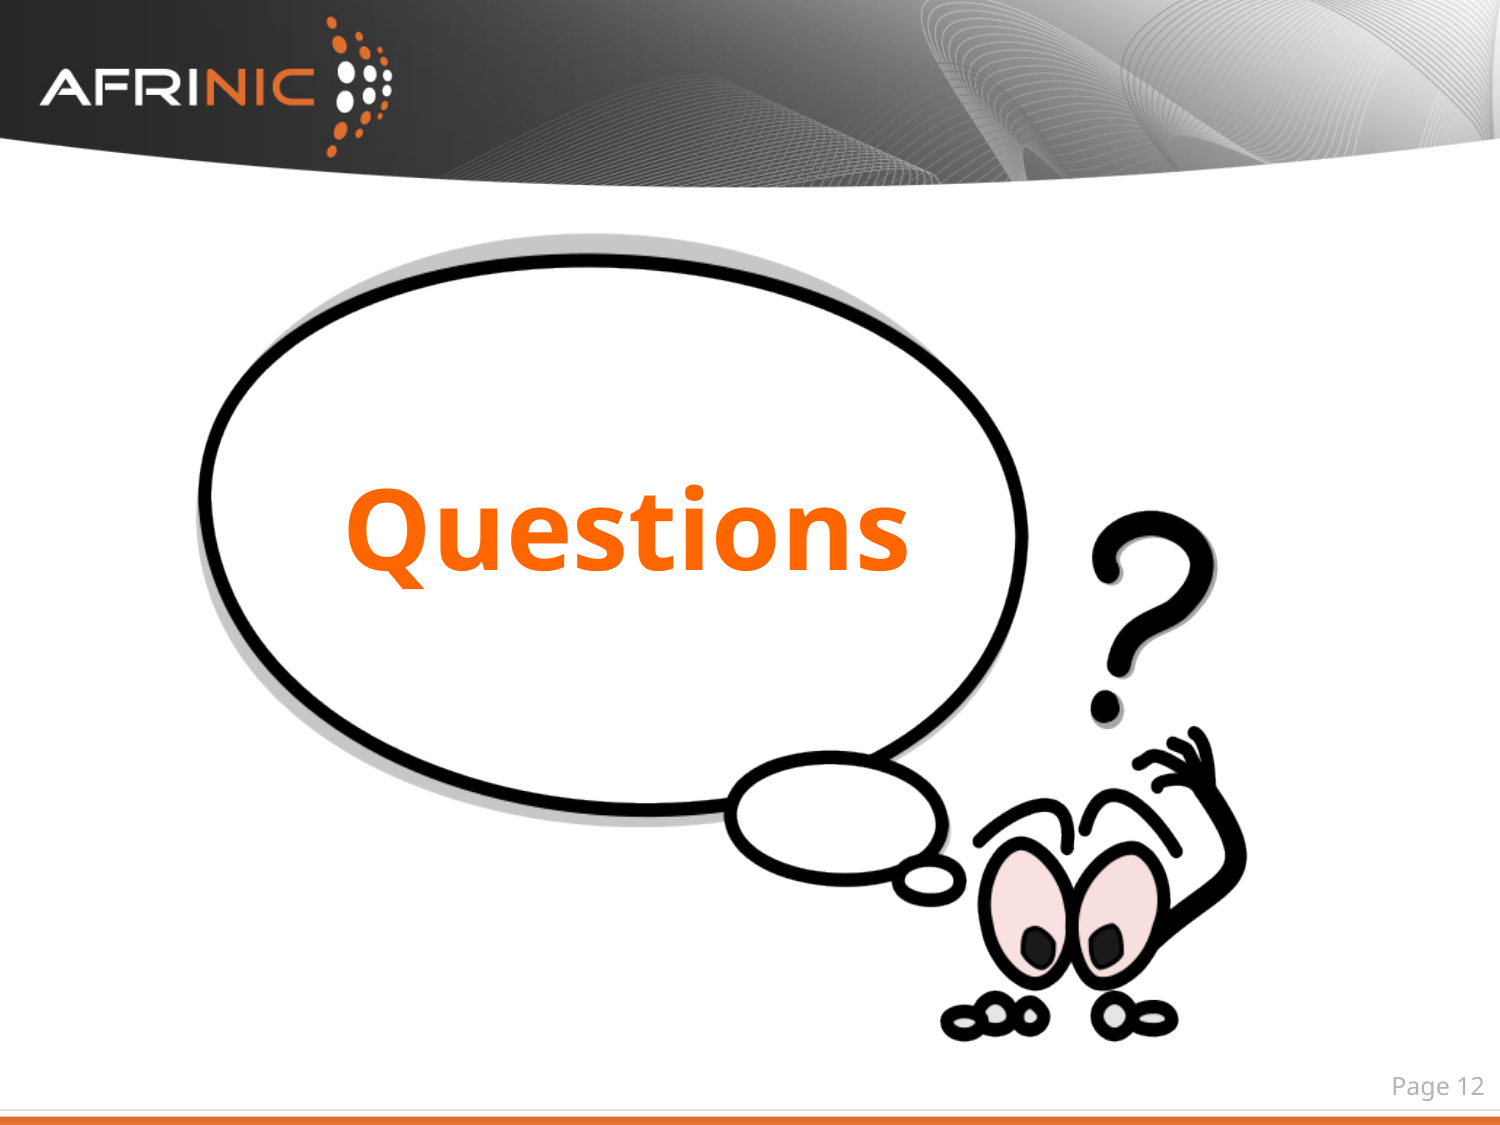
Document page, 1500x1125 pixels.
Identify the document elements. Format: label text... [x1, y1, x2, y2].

picture [0, 0, 1500, 1125]
slide_number Page 12 [1149, 1057, 1500, 1118]
